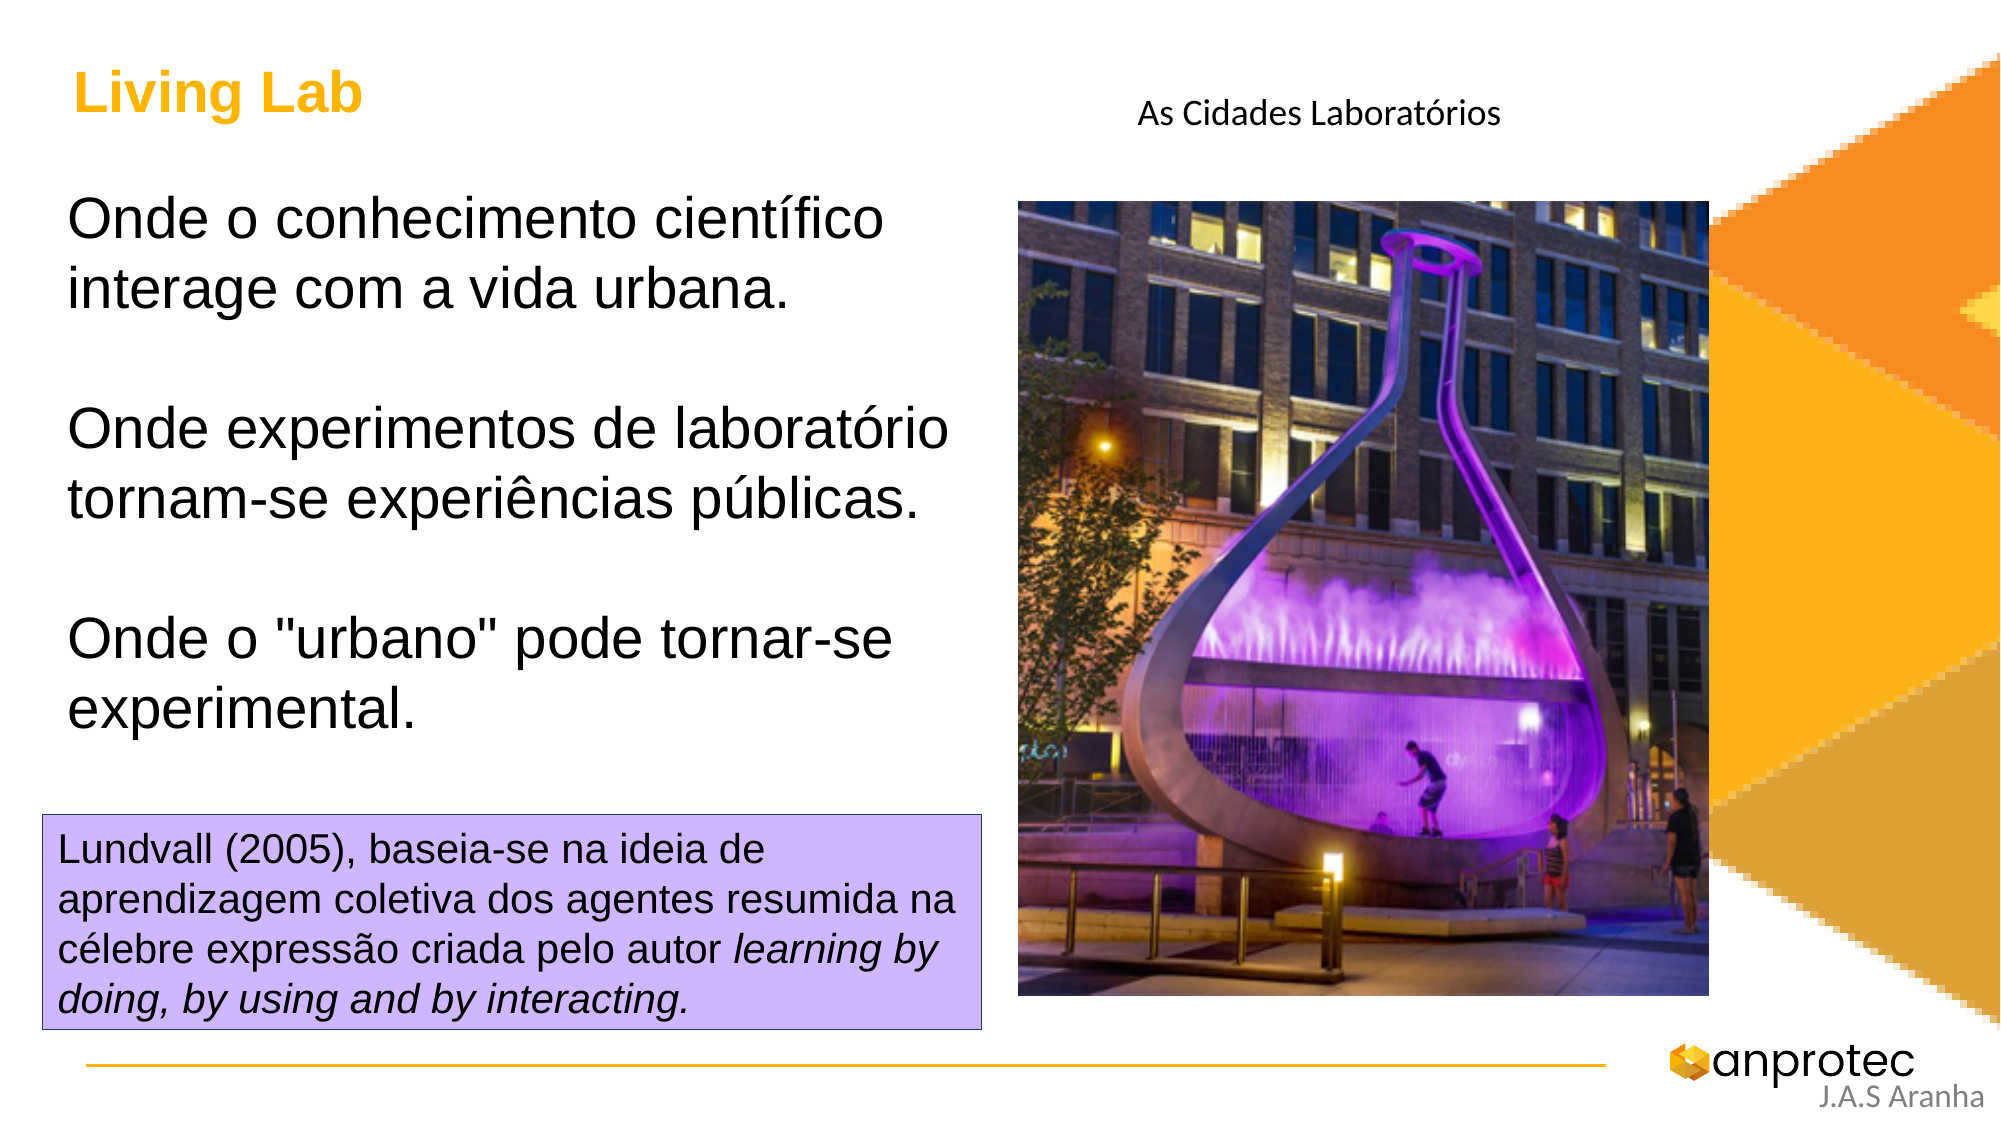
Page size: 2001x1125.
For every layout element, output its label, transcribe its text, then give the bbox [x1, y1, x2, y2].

text_box Lundvall (2005), baseia-se na ideia de aprendizagem coletiva dos agentes resumida na célebre expressão criada pelo autor learning by doing, by using and by interacting. [42, 814, 982, 1030]
text_box As Cidades Laboratórios [1122, 81, 1517, 141]
text_box Onde o conhecimento científico interage com a vida urbana. Onde experimentos de laboratório tornam-se experiências públicas. Onde o "urbano" pode tornar-se experimental. [52, 172, 1018, 748]
title Living Lab [73, 46, 411, 141]
picture [1670, 1043, 1914, 1088]
text_box J.A.S Aranha [1804, 1066, 2000, 1122]
picture [1017, 201, 1709, 996]
